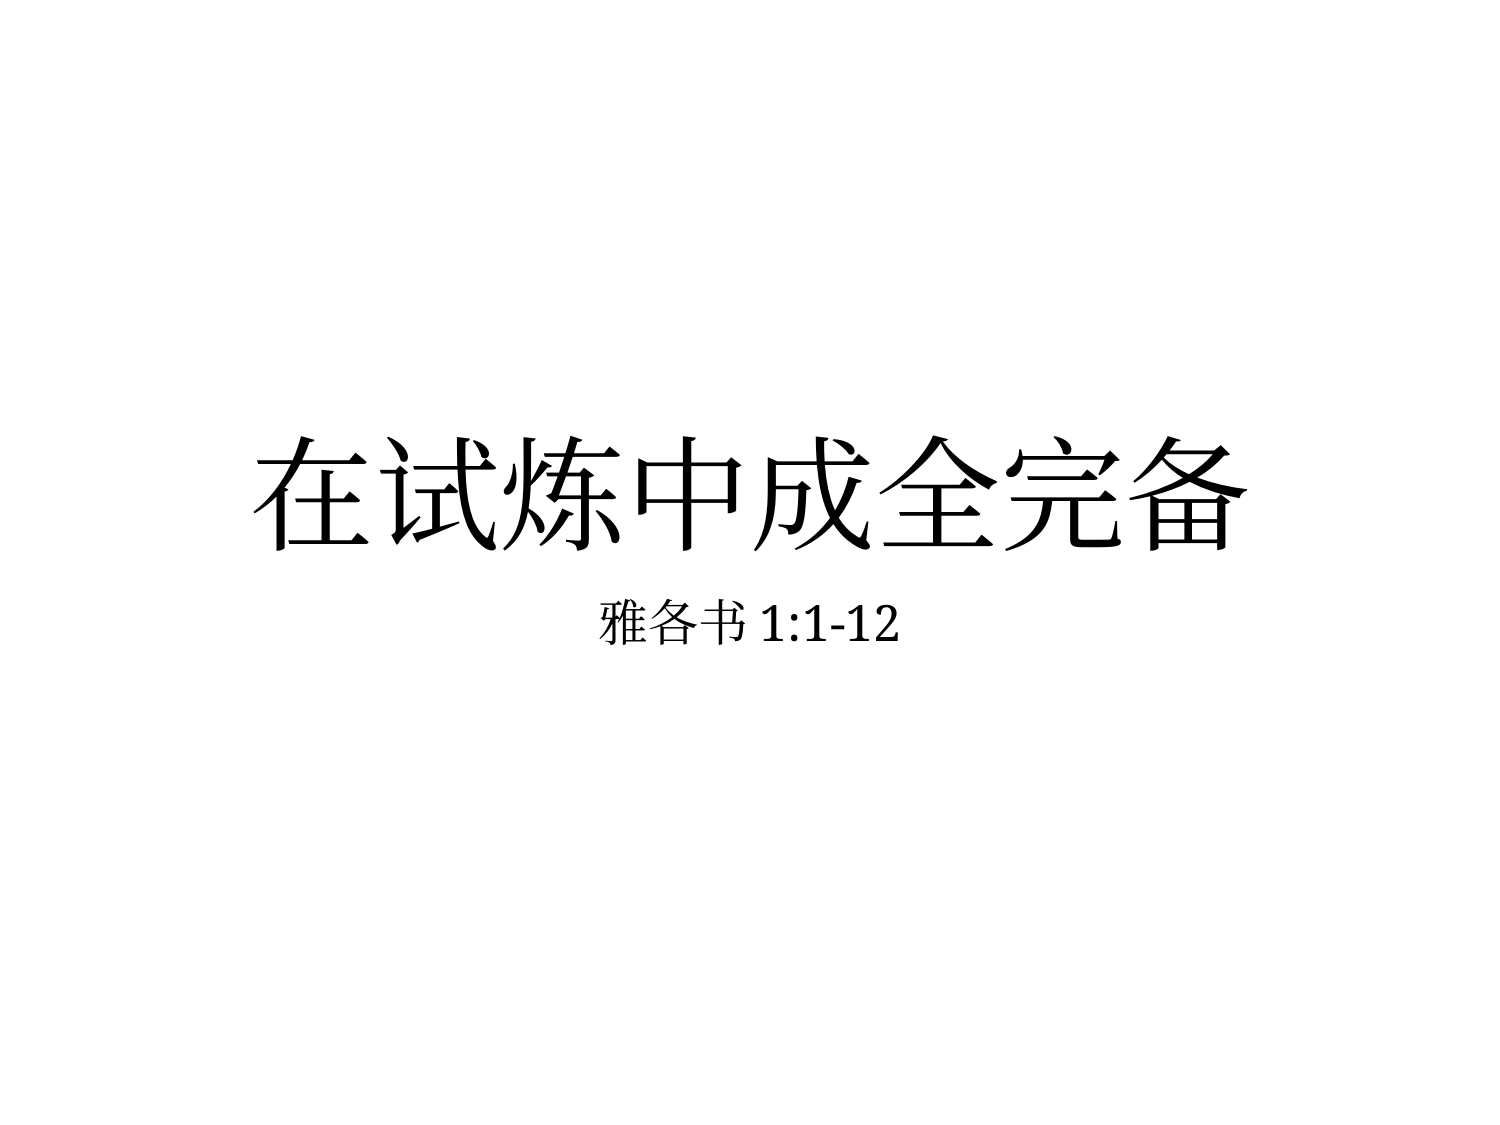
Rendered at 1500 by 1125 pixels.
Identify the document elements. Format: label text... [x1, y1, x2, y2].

title 在试炼中成全完备 [112, 184, 1388, 576]
subtitle 雅各书1:1-12 [187, 590, 1313, 863]
